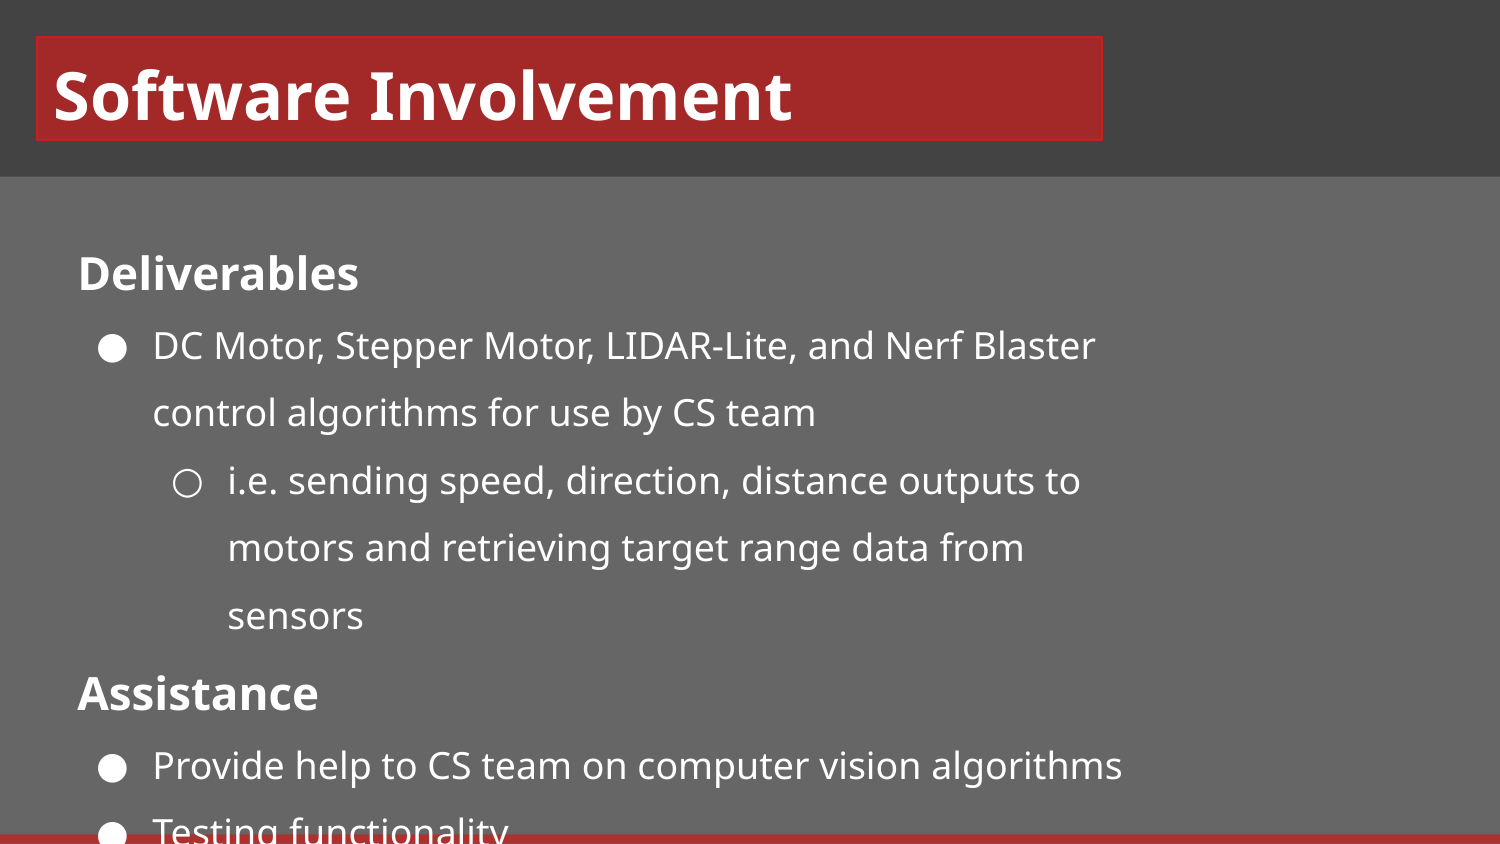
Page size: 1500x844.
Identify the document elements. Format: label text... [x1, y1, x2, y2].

text_box Deliverables DC Motor, Stepper Motor, LIDAR-Lite, and Nerf Blaster control algorithms for use by CS team i.e. sending speed, direction, distance outputs to motors and retrieving target range data from sensors Assistance Provide help to CS team on computer vision algorithms Testing functionality [62, 201, 1146, 810]
title Software Involvement [38, 39, 1088, 142]
